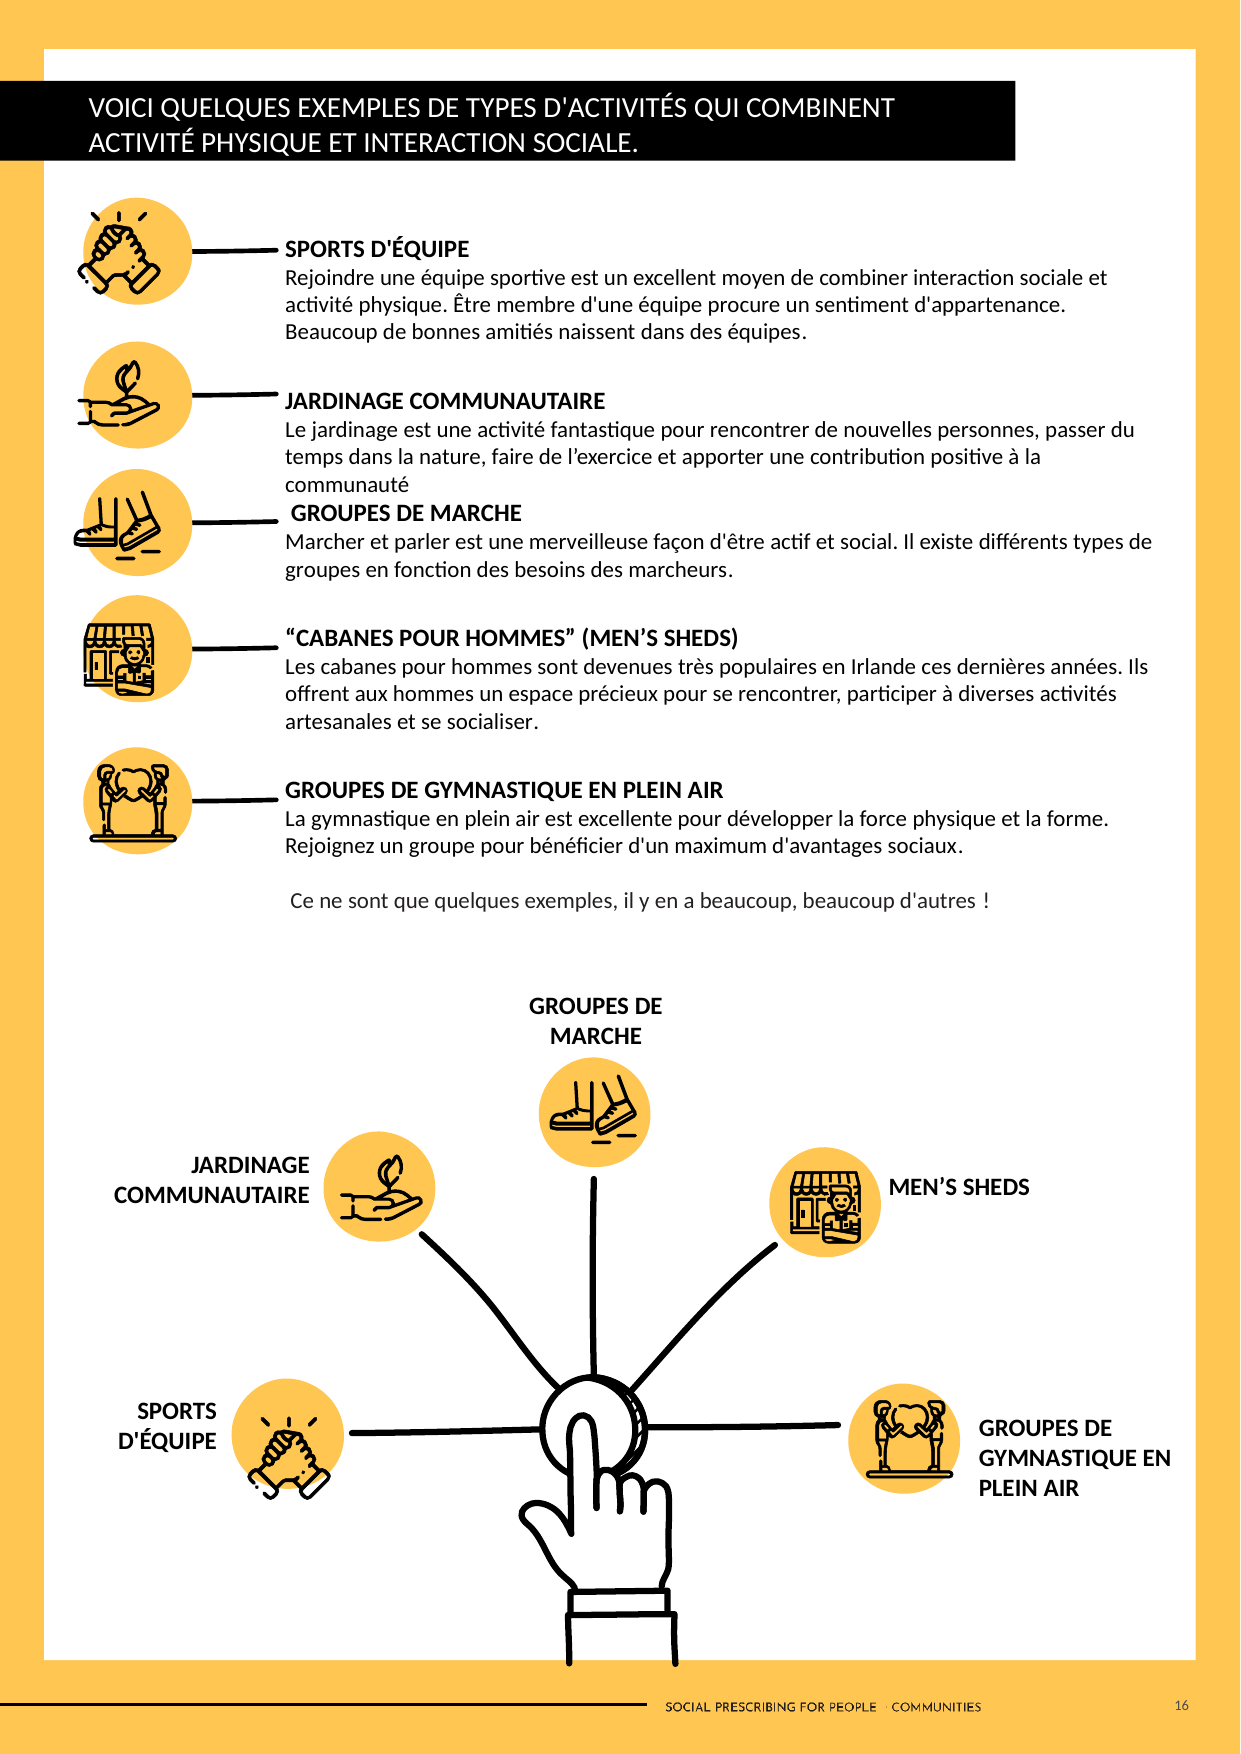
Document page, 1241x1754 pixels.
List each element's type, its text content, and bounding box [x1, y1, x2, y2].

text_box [549, 1074, 637, 1145]
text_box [866, 1400, 954, 1479]
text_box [81, 464, 277, 579]
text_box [89, 764, 177, 843]
text_box GROUPES DE MARCHE [496, 981, 696, 1032]
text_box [77, 211, 161, 295]
text_box VOICI QUELQUES EXEMPLES DE TYPES D'ACTIVITÉS QUI COMBINENT ACTIVITÉ PHYSIQUE ET INTERACTION SOCIALE. [0, 80, 1016, 161]
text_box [81, 337, 277, 451]
text_box SPORTS D'ÉQUIPE [59, 1387, 230, 1505]
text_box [230, 1053, 963, 1664]
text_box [247, 1416, 331, 1500]
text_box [81, 193, 277, 307]
text_box SPORTS D'ÉQUIPE Rejoindre une équipe sportive est un excellent moyen de combiner interaction sociale et activité physique. Être membre d'une équipe procure un sentiment d'appartenance. Beaucoup de bonnes amitiés naissent dans des équipes. JARDINAGE COMMUNAUTAIRE Le jardinage est une activité fantastique pour rencontrer de nouvelles personnes, passer du temps dans la nature, faire de l’exercice et apporter une contribution positive à la communauté GROUPES DE MARCHE Marcher et parler est une merveilleuse façon d'être actif et social. Il existe différents types de groupes en fonction des besoins des marcheurs. “CABANES POUR HOMMES” (MEN’S SHEDS) Les cabanes pour hommes sont devenues très populaires en Irlande ces dernières années. Ils offrent aux hommes un espace précieux pour se rencontrer, participer à diverses activités artesanales et se socialiser. GROUPES DE GYMNASTIQUE EN PLEIN AIR La gymnastique en plein air est excellente pour développer la force physique et la forme. Rejoignez un groupe pour bénéficier d'un maximum d'avantages sociaux. Ce ne sont que quelques exemples, il y en a beaucoup, beaucoup d'autres ! [270, 224, 1172, 506]
text_box JARDINAGE COMMUNAUTAIRE [66, 1140, 230, 1191]
picture [659, 1698, 985, 1716]
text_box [81, 591, 277, 705]
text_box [73, 490, 161, 561]
text_box MEN’S SHEDS [963, 1162, 1058, 1220]
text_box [81, 743, 277, 857]
text_box GROUPES DE GYMNASTIQUE EN PLEIN AIR [963, 1404, 1187, 1483]
slide_number 16 [1041, 1692, 1204, 1717]
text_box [77, 360, 160, 427]
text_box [340, 1154, 423, 1221]
